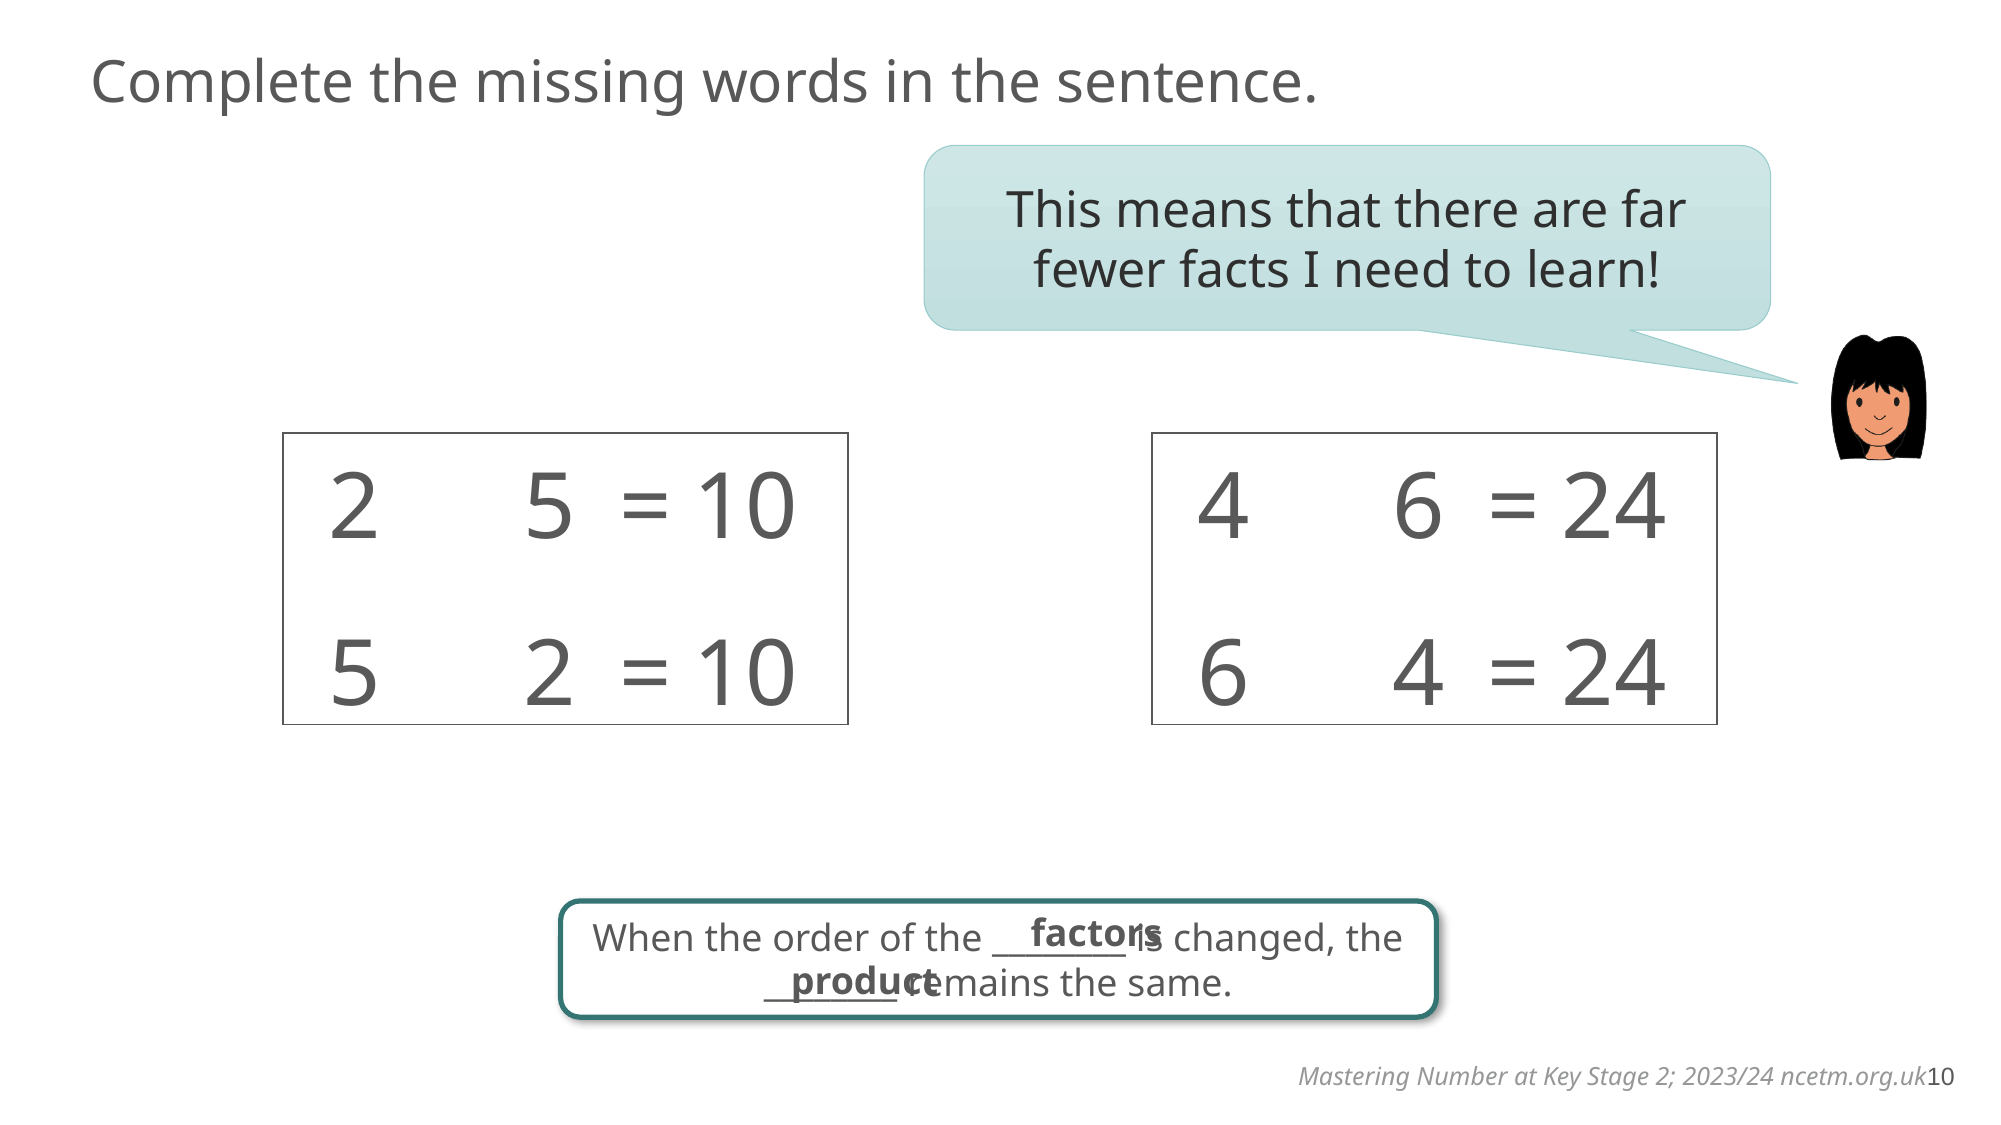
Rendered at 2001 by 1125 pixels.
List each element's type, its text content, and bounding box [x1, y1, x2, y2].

text_box When the order of the ________ is changed, the ________ remains the same. [560, 900, 1437, 1018]
text_box factors [1015, 901, 1190, 962]
text_box product [776, 949, 975, 1009]
text_box Complete the missing words in the sentence. [75, 44, 1876, 206]
slide_number 10 [1503, 1022, 1970, 1098]
text_box This means that there are far fewer facts I need to learn! [924, 145, 1798, 384]
picture [1824, 329, 1927, 466]
